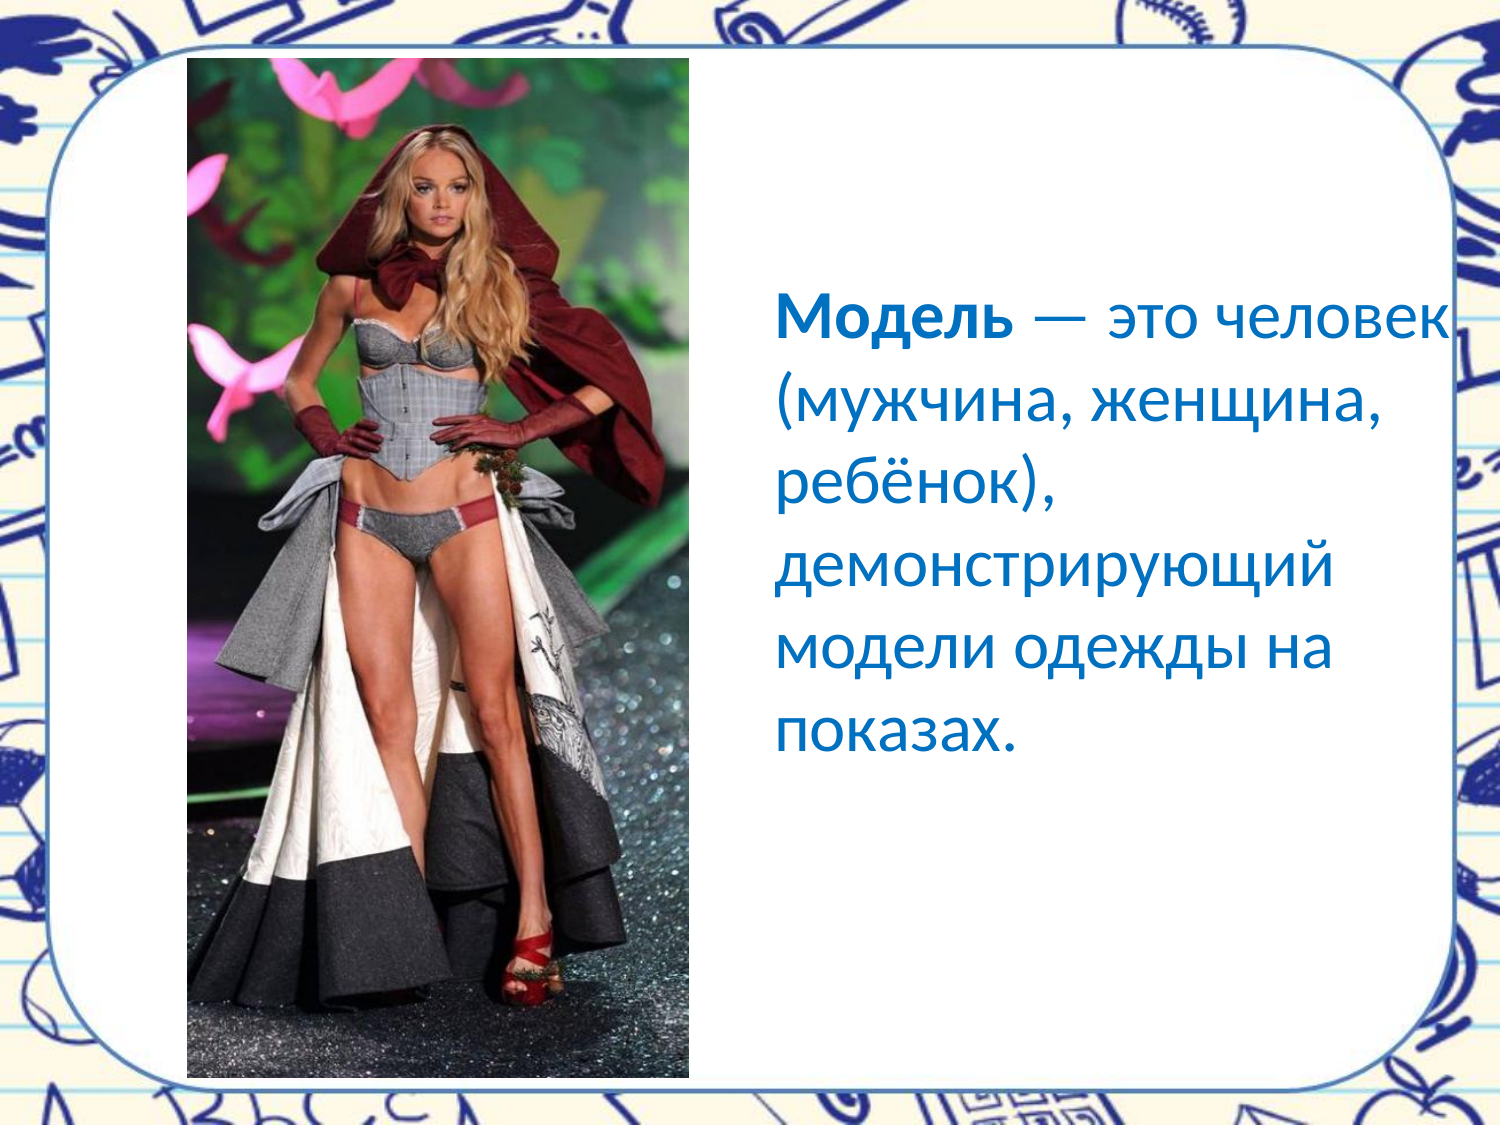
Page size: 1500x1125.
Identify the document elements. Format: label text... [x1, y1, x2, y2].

picture [0, 0, 1500, 1125]
list Модель — это человек (мужчина, женщина, ребёнок), демонстрирующий модели одежды на показах. [702, 262, 1500, 1071]
